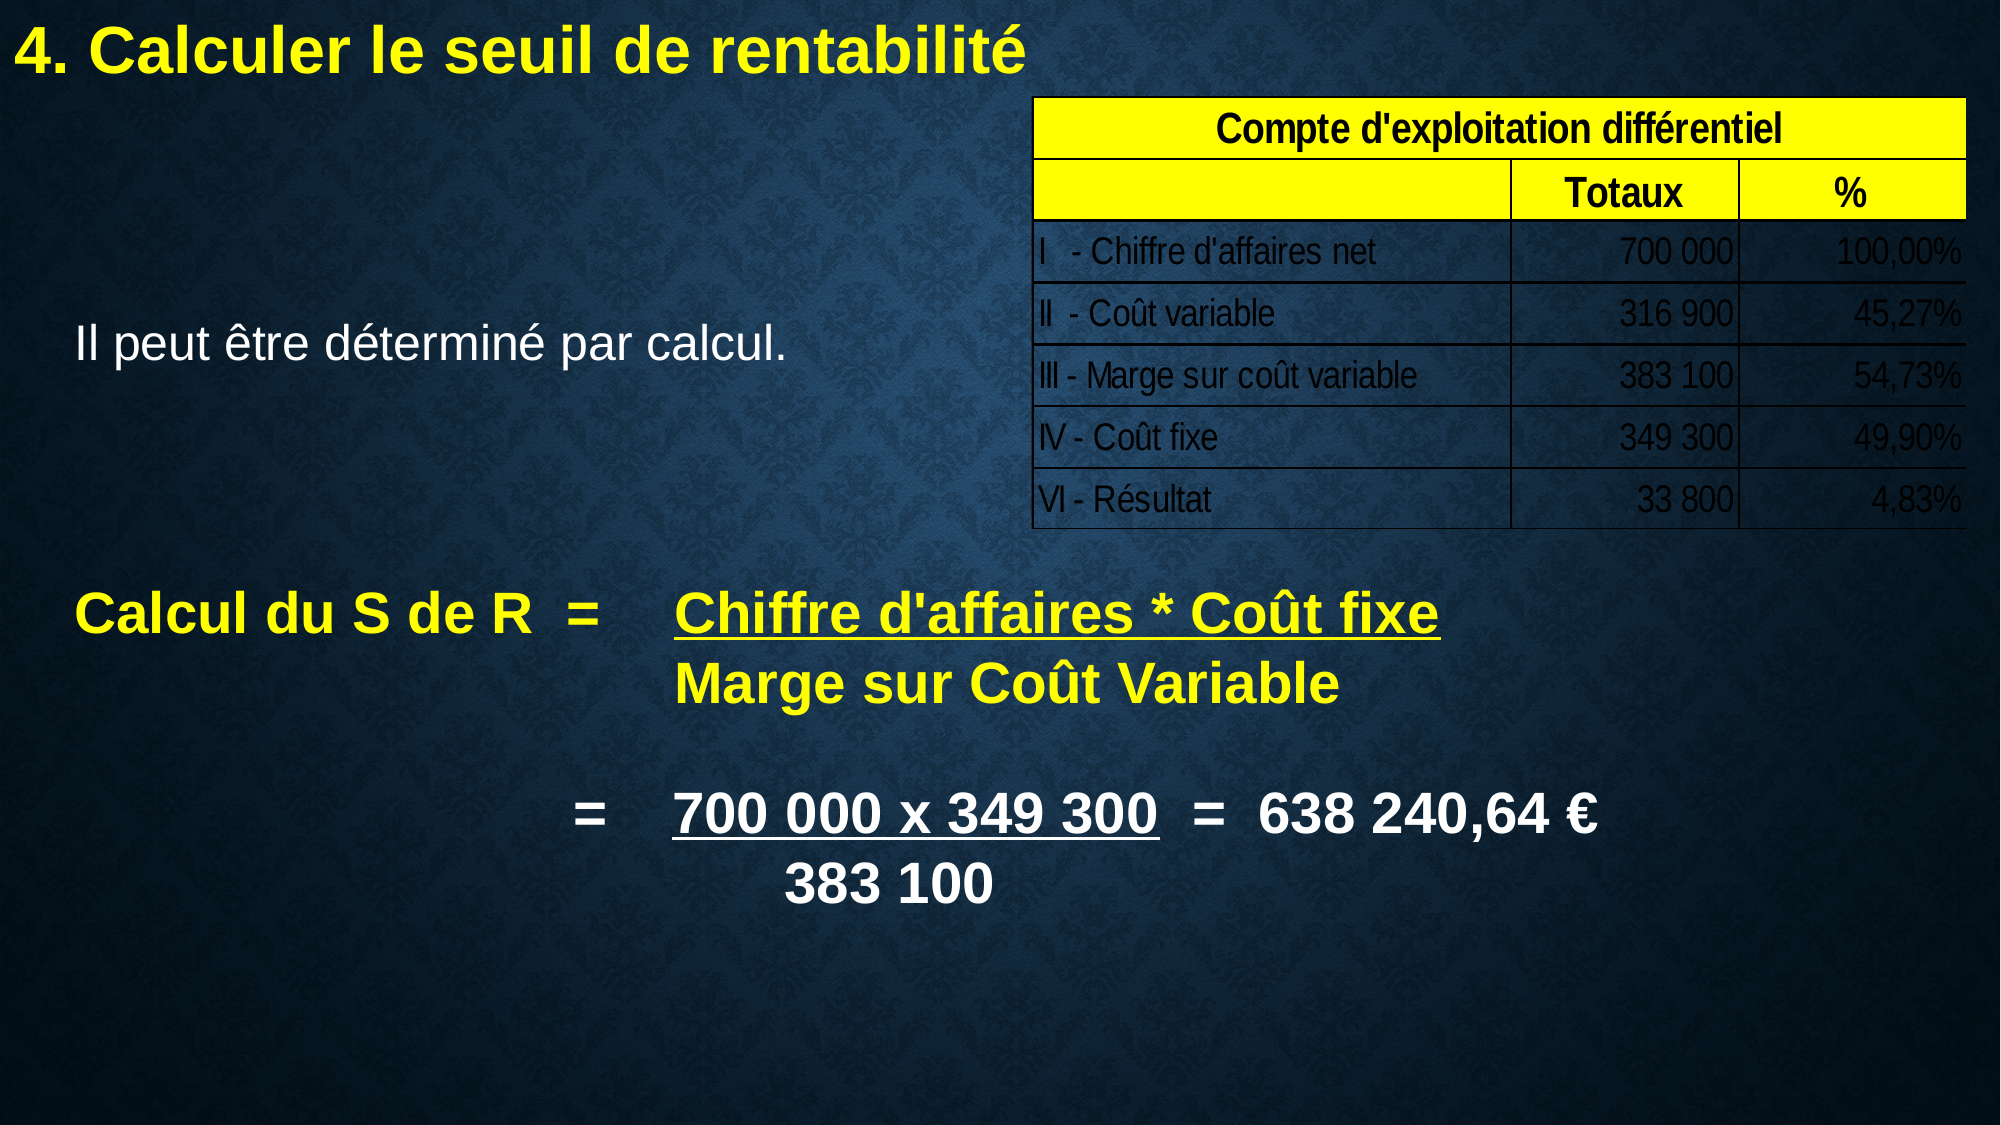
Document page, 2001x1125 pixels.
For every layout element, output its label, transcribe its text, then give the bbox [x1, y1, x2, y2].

text_box Il peut être déterminé par calcul. Calcul du S de R = Chiffre d'affaires * Coût fixe Marge sur Coût Variable = 700 000 x 349 300 = 638 240,64 € 383 100 [59, 302, 1952, 983]
picture [1030, 95, 1969, 532]
text_box 4. Calculer le seuil de rentabilité [0, 0, 1642, 95]
